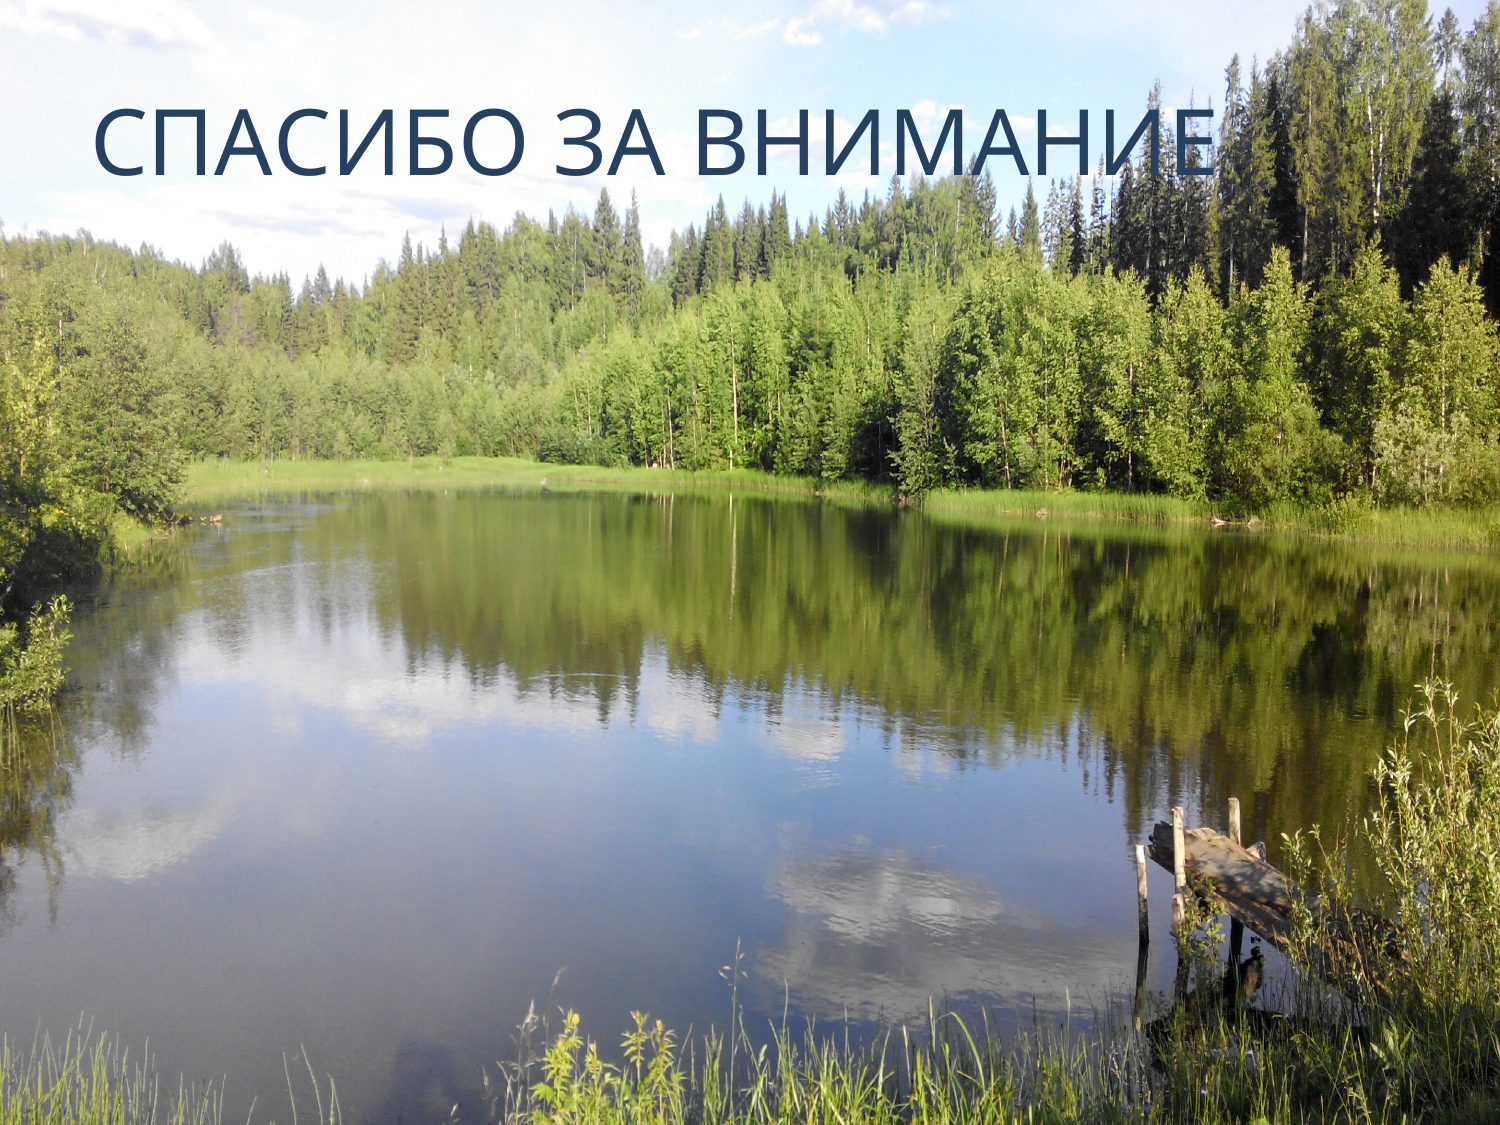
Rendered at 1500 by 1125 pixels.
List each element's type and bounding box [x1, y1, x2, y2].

list [0, 0, 1500, 1125]
